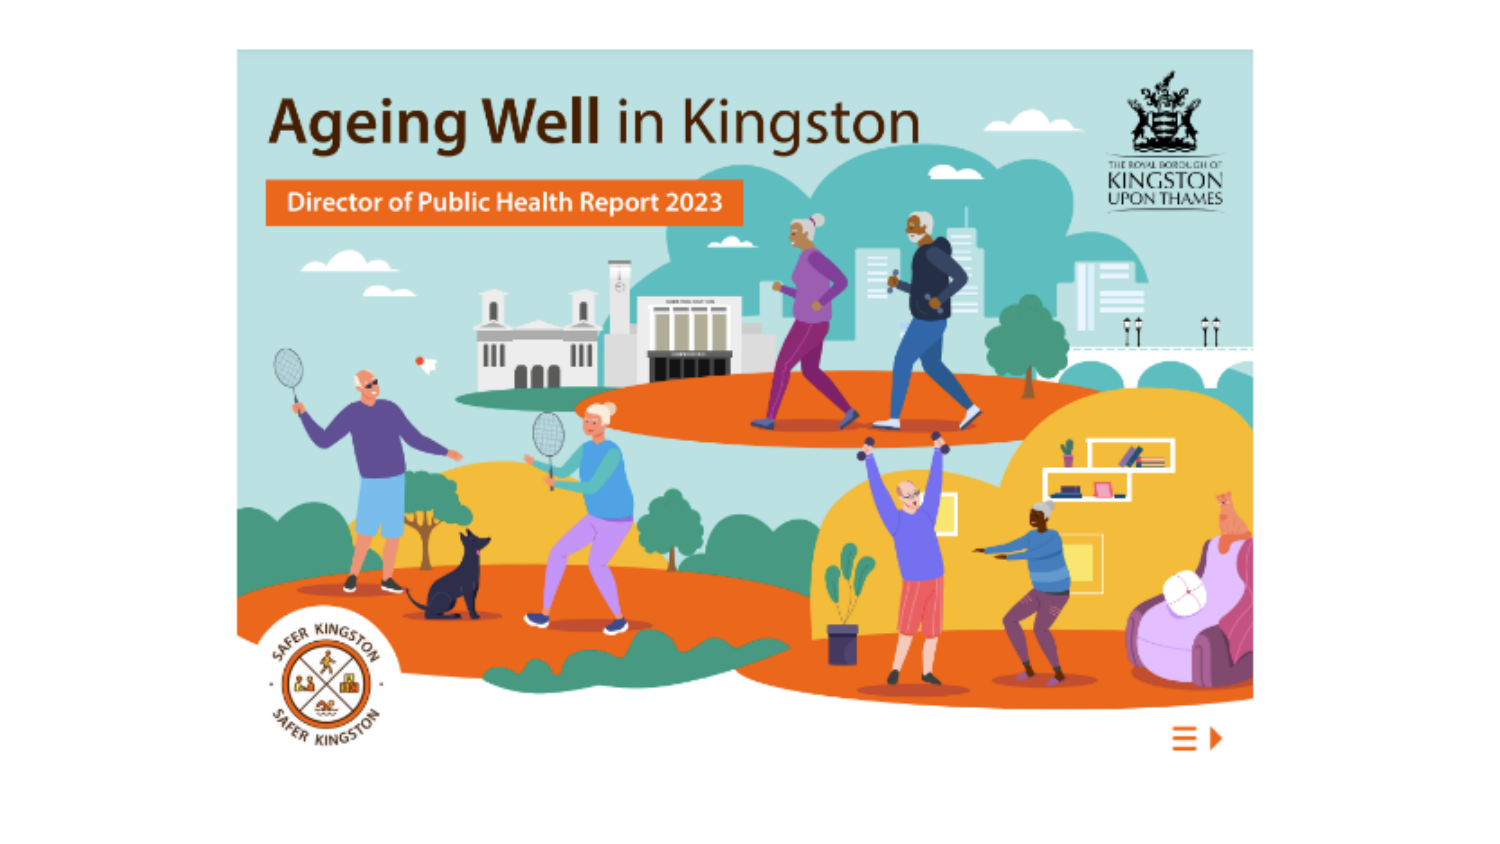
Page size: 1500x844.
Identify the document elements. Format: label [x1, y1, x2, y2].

picture [223, 39, 1277, 761]
